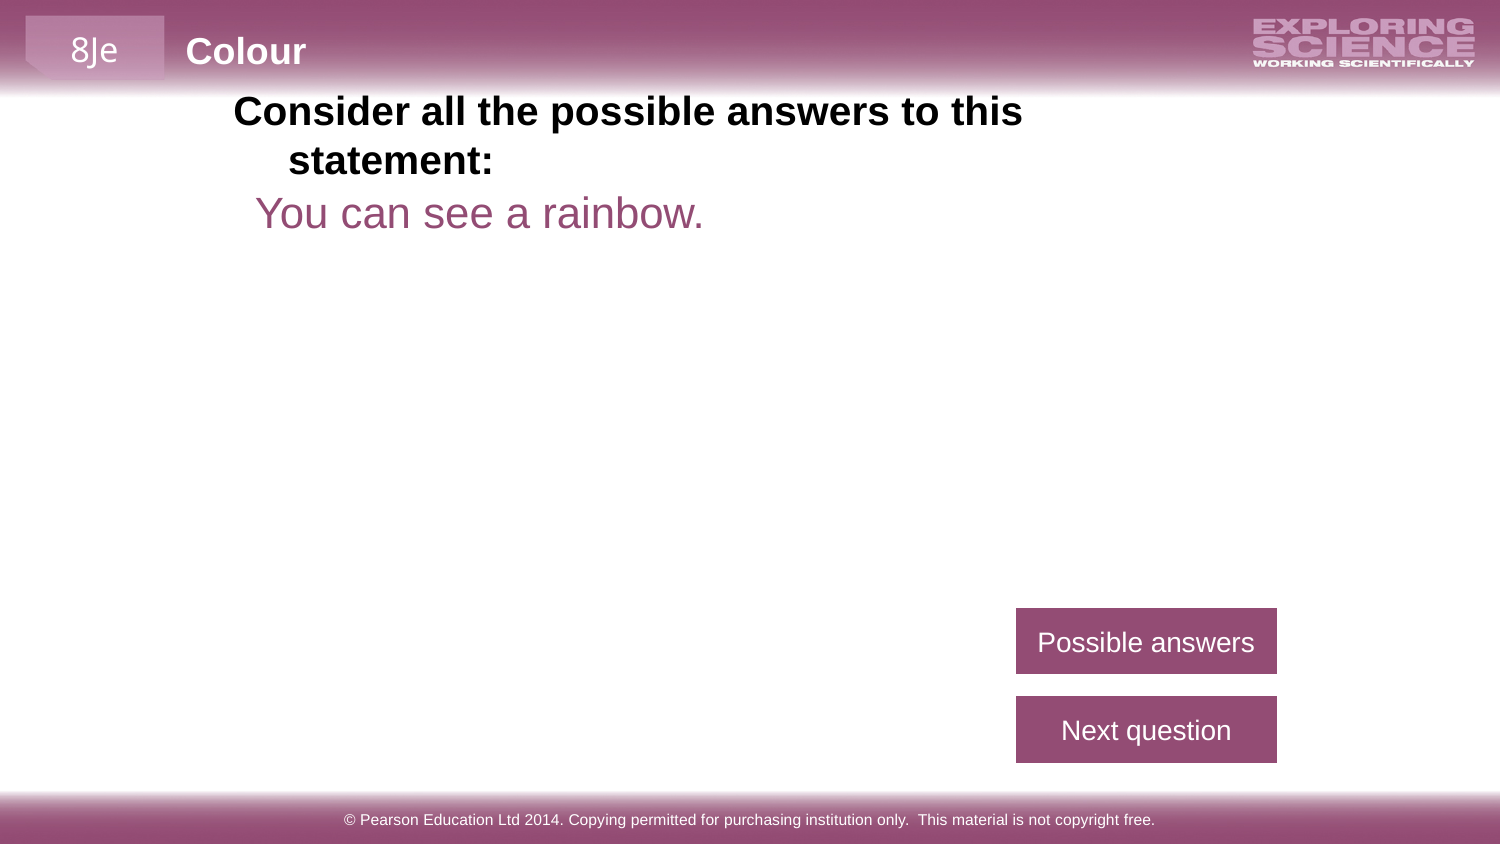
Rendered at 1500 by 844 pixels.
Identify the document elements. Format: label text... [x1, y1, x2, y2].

title Consider all the possible answers to this statement: [218, 93, 1255, 174]
picture [0, 0, 1500, 99]
picture [0, 787, 1500, 844]
text_box © Pearson Education Ltd 2014. Copying permitted for purchasing institution only. This material is not copyright free. [245, 802, 1255, 839]
list You can see a rainbow. [218, 176, 1273, 667]
text_box Next question [1015, 696, 1277, 763]
text_box Possible answers [1015, 608, 1277, 675]
